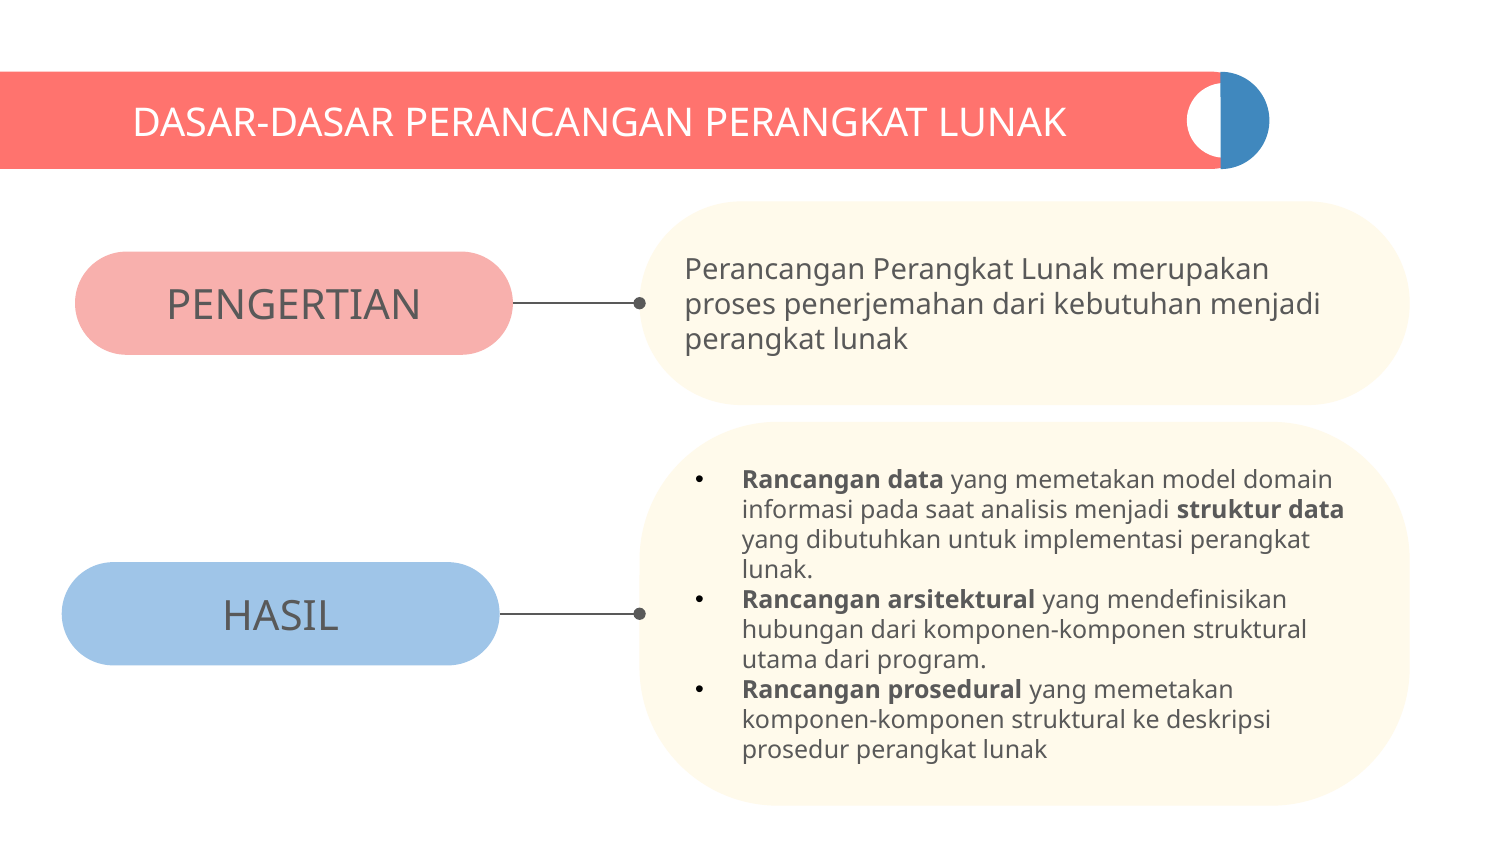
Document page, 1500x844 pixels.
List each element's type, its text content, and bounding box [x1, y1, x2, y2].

text_box HASIL [61, 562, 500, 666]
text_box Perancangan Perangkat Lunak merupakan proses penerjemahan dari kebutuhan menjadi perangkat lunak [639, 201, 1410, 406]
text_box PENGERTIAN [75, 251, 513, 355]
title DASAR-DASAR PERANCANGAN PERANGKAT LUNAK [116, 89, 1163, 152]
text_box Rancangan data yang memetakan model domain informasi pada saat analisis menjadi struktur data yang dibutuhkan untuk implementasi perangkat lunak. Rancangan arsitektural yang mendefinisikan hubungan dari komponen-komponen struktural utama dari program. Rancangan prosedural yang memetakan komponen-komponen struktural ke deskripsi prosedur perangkat lunak [639, 421, 1410, 806]
